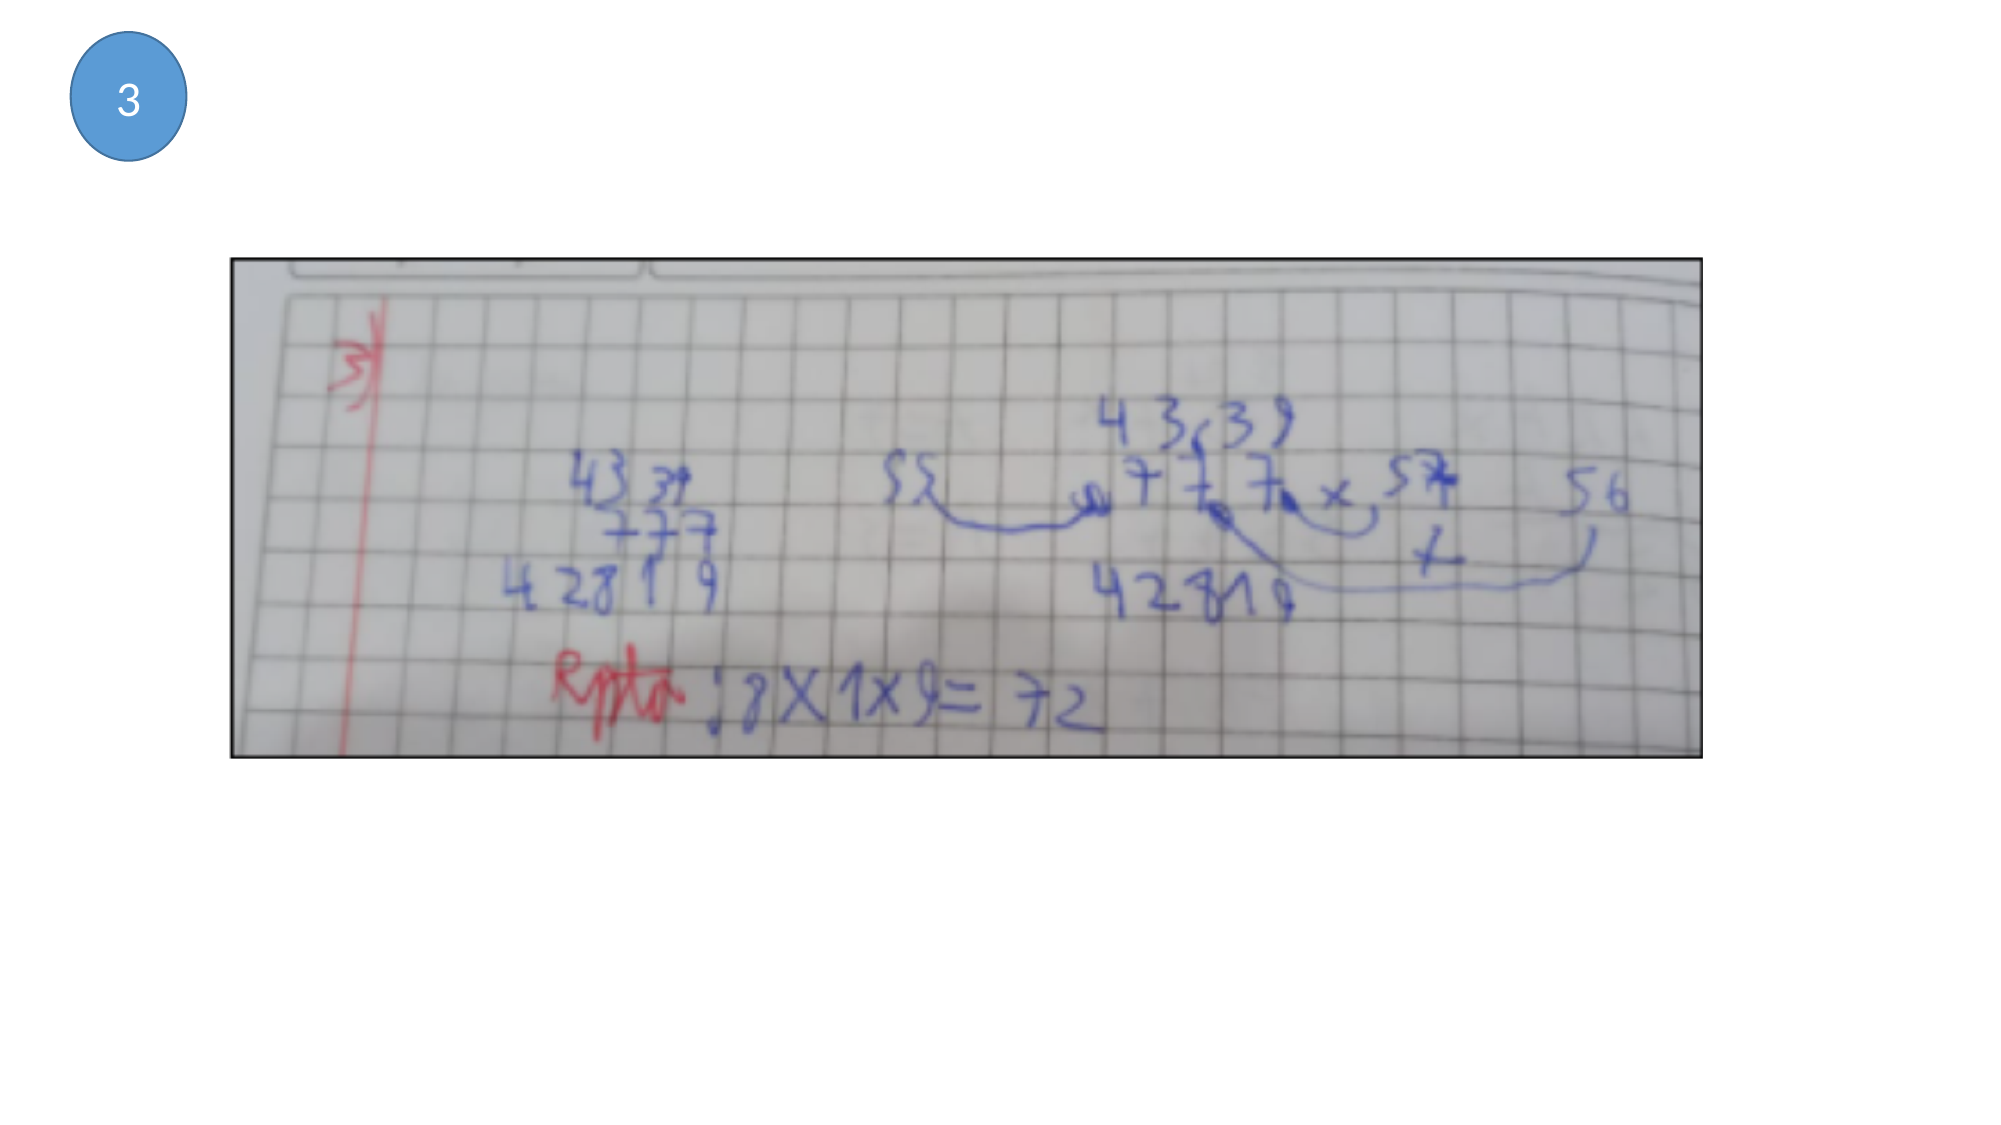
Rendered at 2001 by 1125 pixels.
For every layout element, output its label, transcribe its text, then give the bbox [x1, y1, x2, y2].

picture [231, 0, 1702, 1125]
text_box 3 [69, 31, 188, 162]
